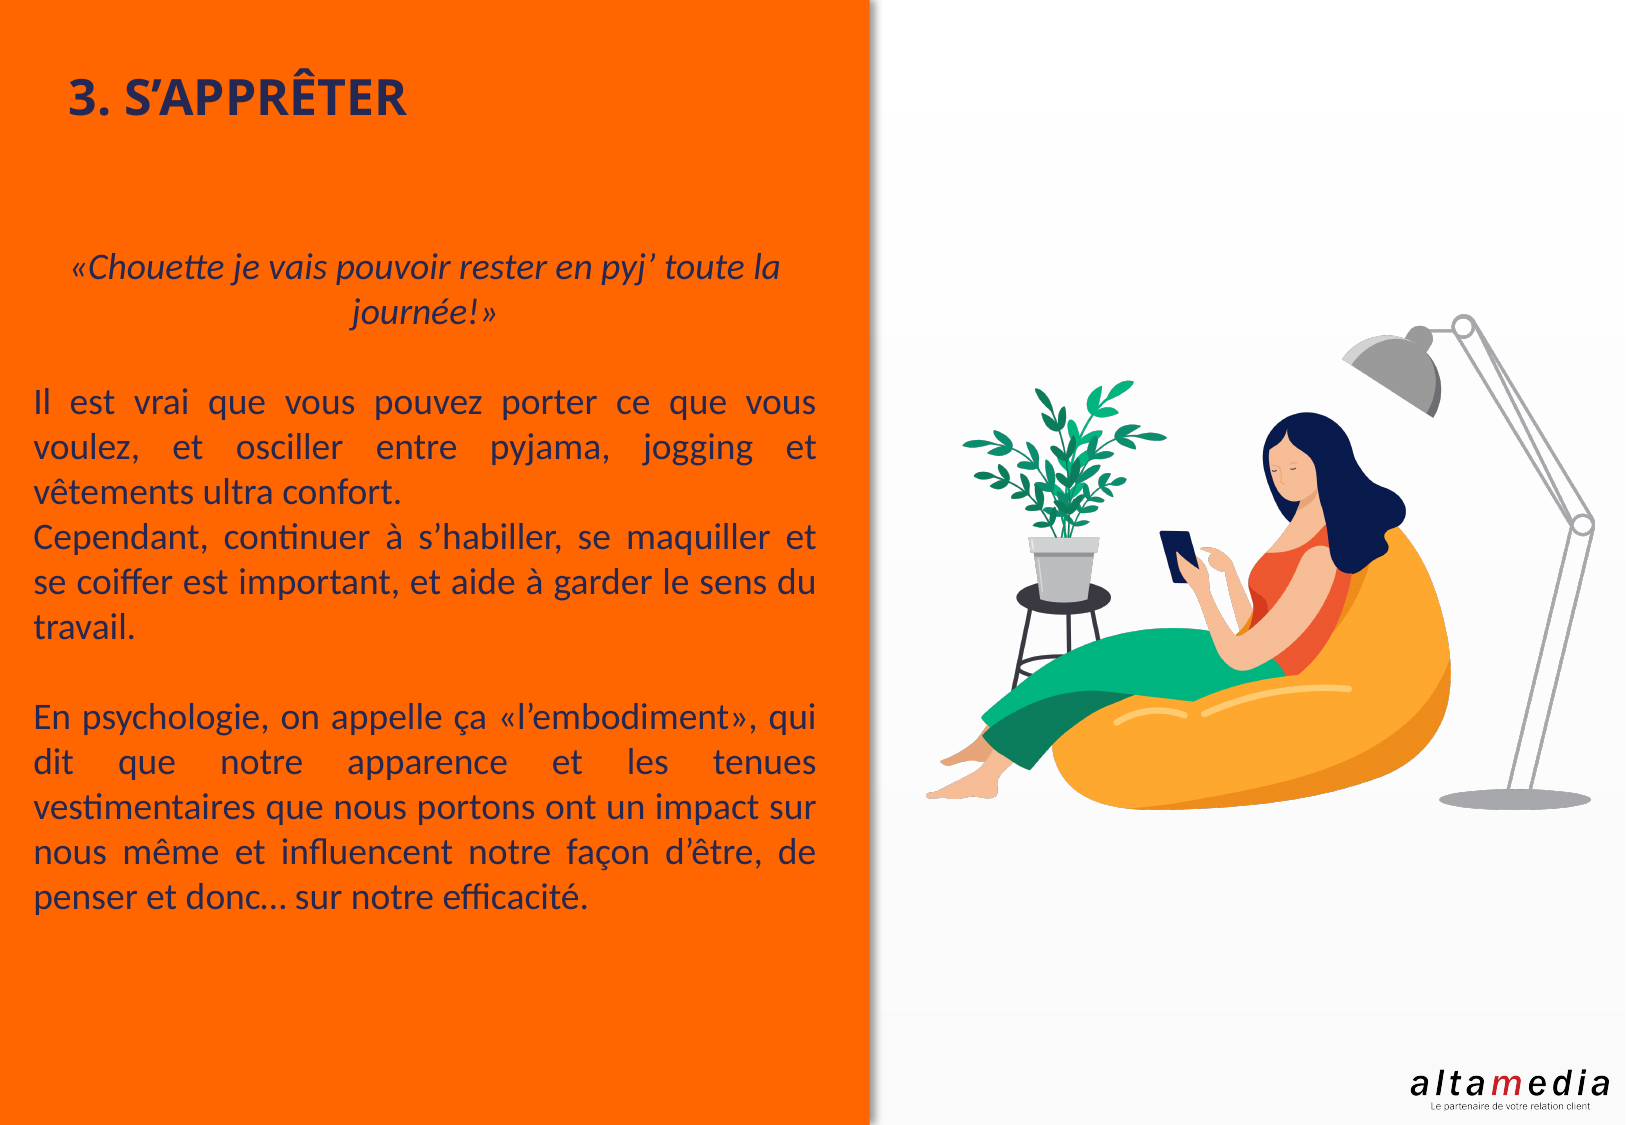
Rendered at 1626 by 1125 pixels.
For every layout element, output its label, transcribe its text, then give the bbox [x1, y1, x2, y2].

text_box 3. S’APPRÊTER [53, 57, 1358, 133]
text_box «Chouette je vais pouvoir rester en pyj’ toute la journée!» Il est vrai que vous pouvez porter ce que vous voulez, et osciller entre pyjama, jogging et vêtements ultra confort. Cependant, continuer à s’habiller, se maquiller et se coiffer est important, et aide à garder le sens du travail. En psychologie, on appelle ça «l’embodiment», qui dit que notre apparence et les tenues vestimentaires que nous portons ont un impact sur nous même et influencent notre façon d’être, de penser et donc… sur notre efficacité. [18, 234, 833, 924]
picture [926, 314, 1595, 811]
picture [1410, 1063, 1611, 1113]
